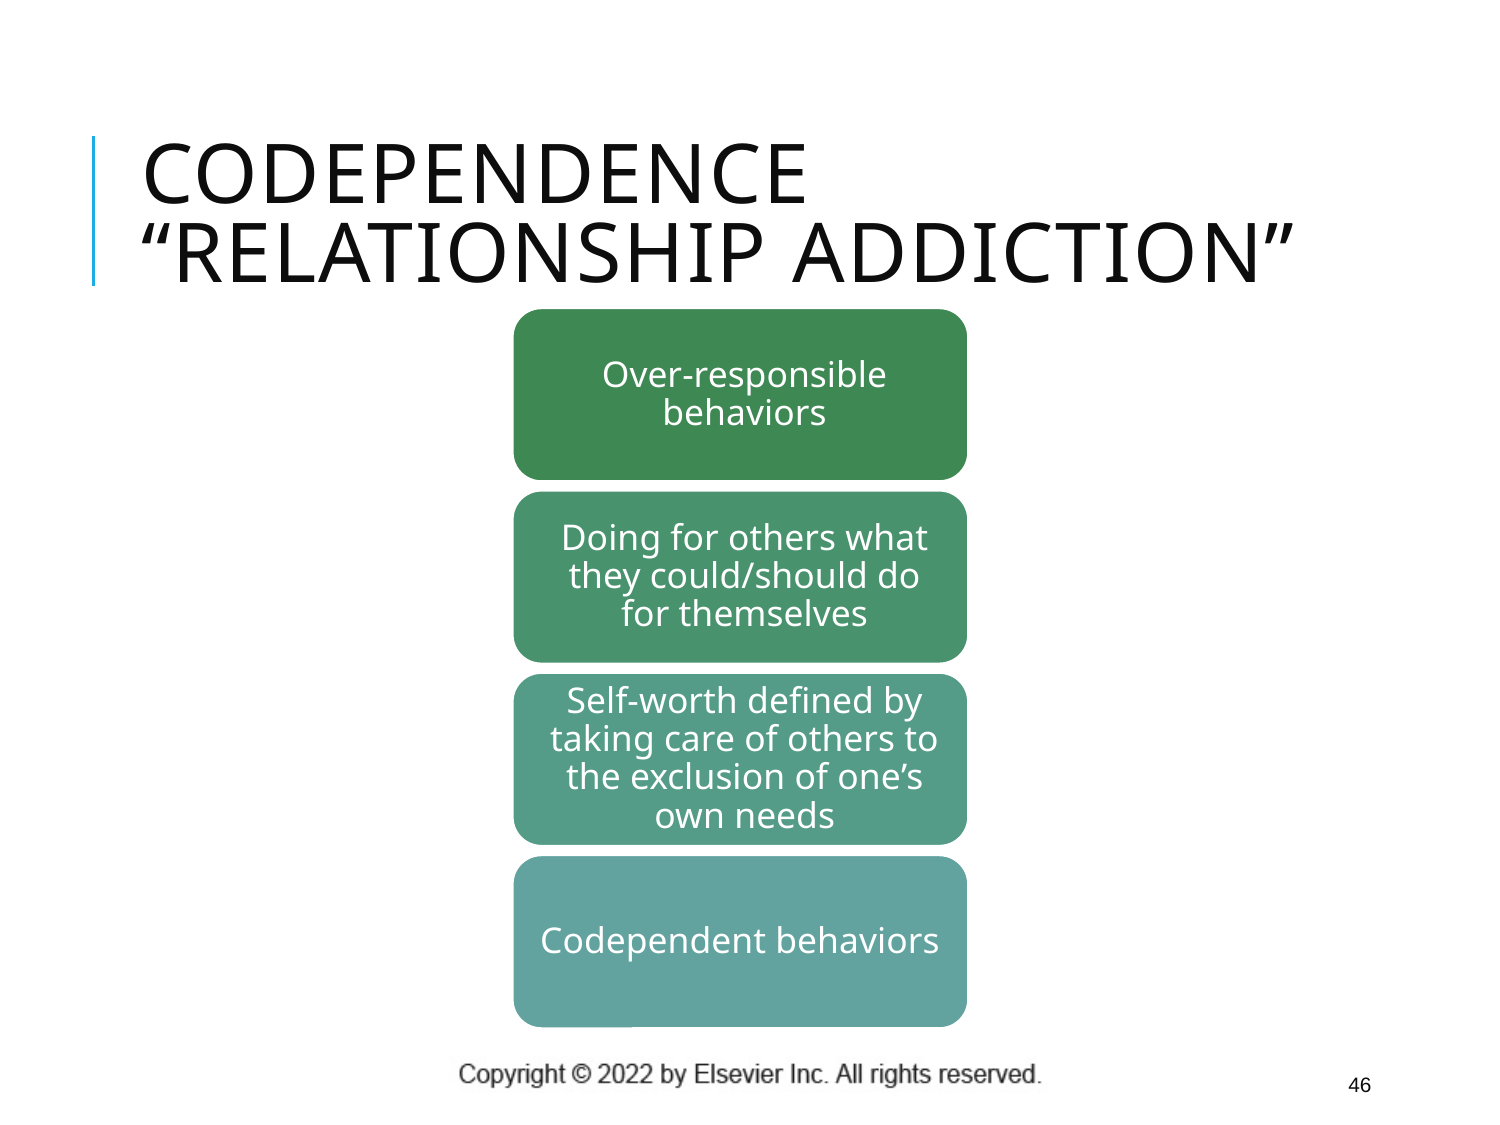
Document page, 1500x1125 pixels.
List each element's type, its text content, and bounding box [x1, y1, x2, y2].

slide_number 46 [1333, 1061, 1454, 1107]
picture [449, 1056, 1051, 1093]
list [106, 307, 1375, 1030]
title Codependence “Relationship Addiction” [126, 96, 1322, 302]
